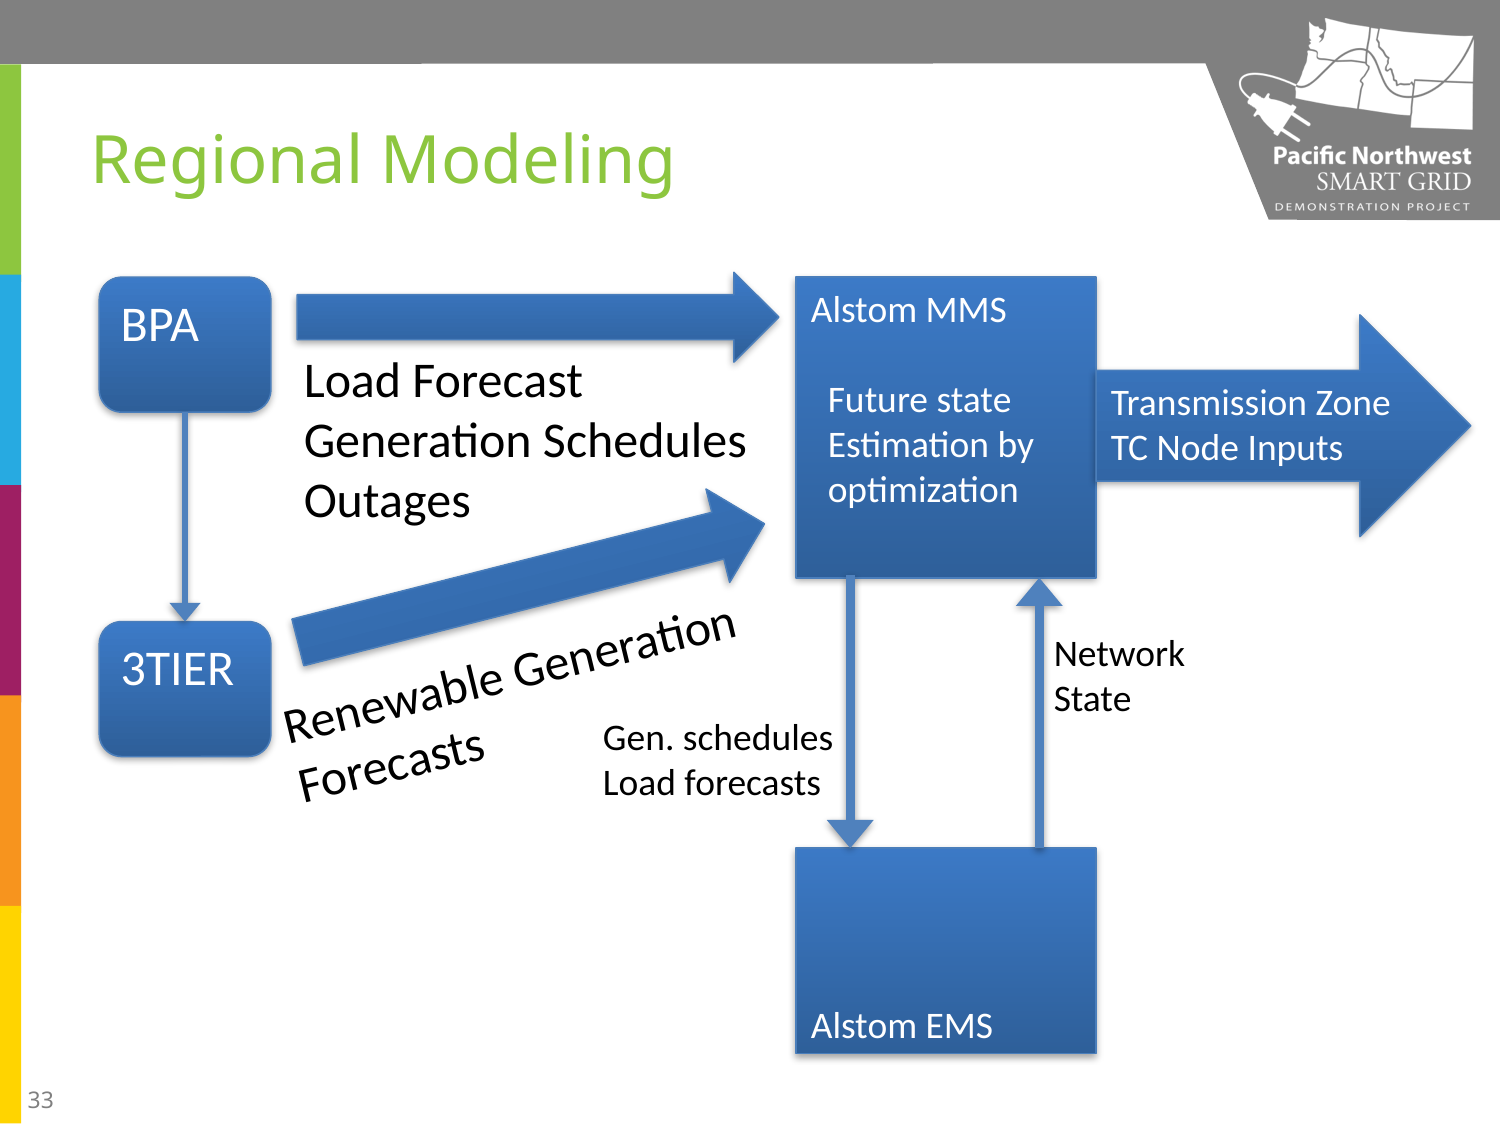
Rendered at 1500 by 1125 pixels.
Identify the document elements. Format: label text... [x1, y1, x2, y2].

text_box [291, 535, 759, 667]
title Regional Modeling [74, 62, 1202, 251]
text_box Network State [1043, 621, 1201, 727]
text_box BPA [98, 276, 272, 413]
text_box Renewable Generation Forecasts [261, 575, 772, 824]
text_box Load Forecast Generation Schedules Outages [289, 339, 763, 535]
text_box Transmission Zone TC Node Inputs [1095, 314, 1472, 538]
text_box [296, 271, 780, 339]
text_box 3TIER [98, 620, 272, 758]
text_box Alstom MMS Future state Estimation by optimization [795, 276, 1097, 579]
picture [1232, 18, 1500, 215]
slide_number 33 [12, 1078, 77, 1125]
text_box Alstom EMS [795, 847, 1097, 1054]
text_box Gen. schedules Load forecasts [588, 706, 845, 811]
